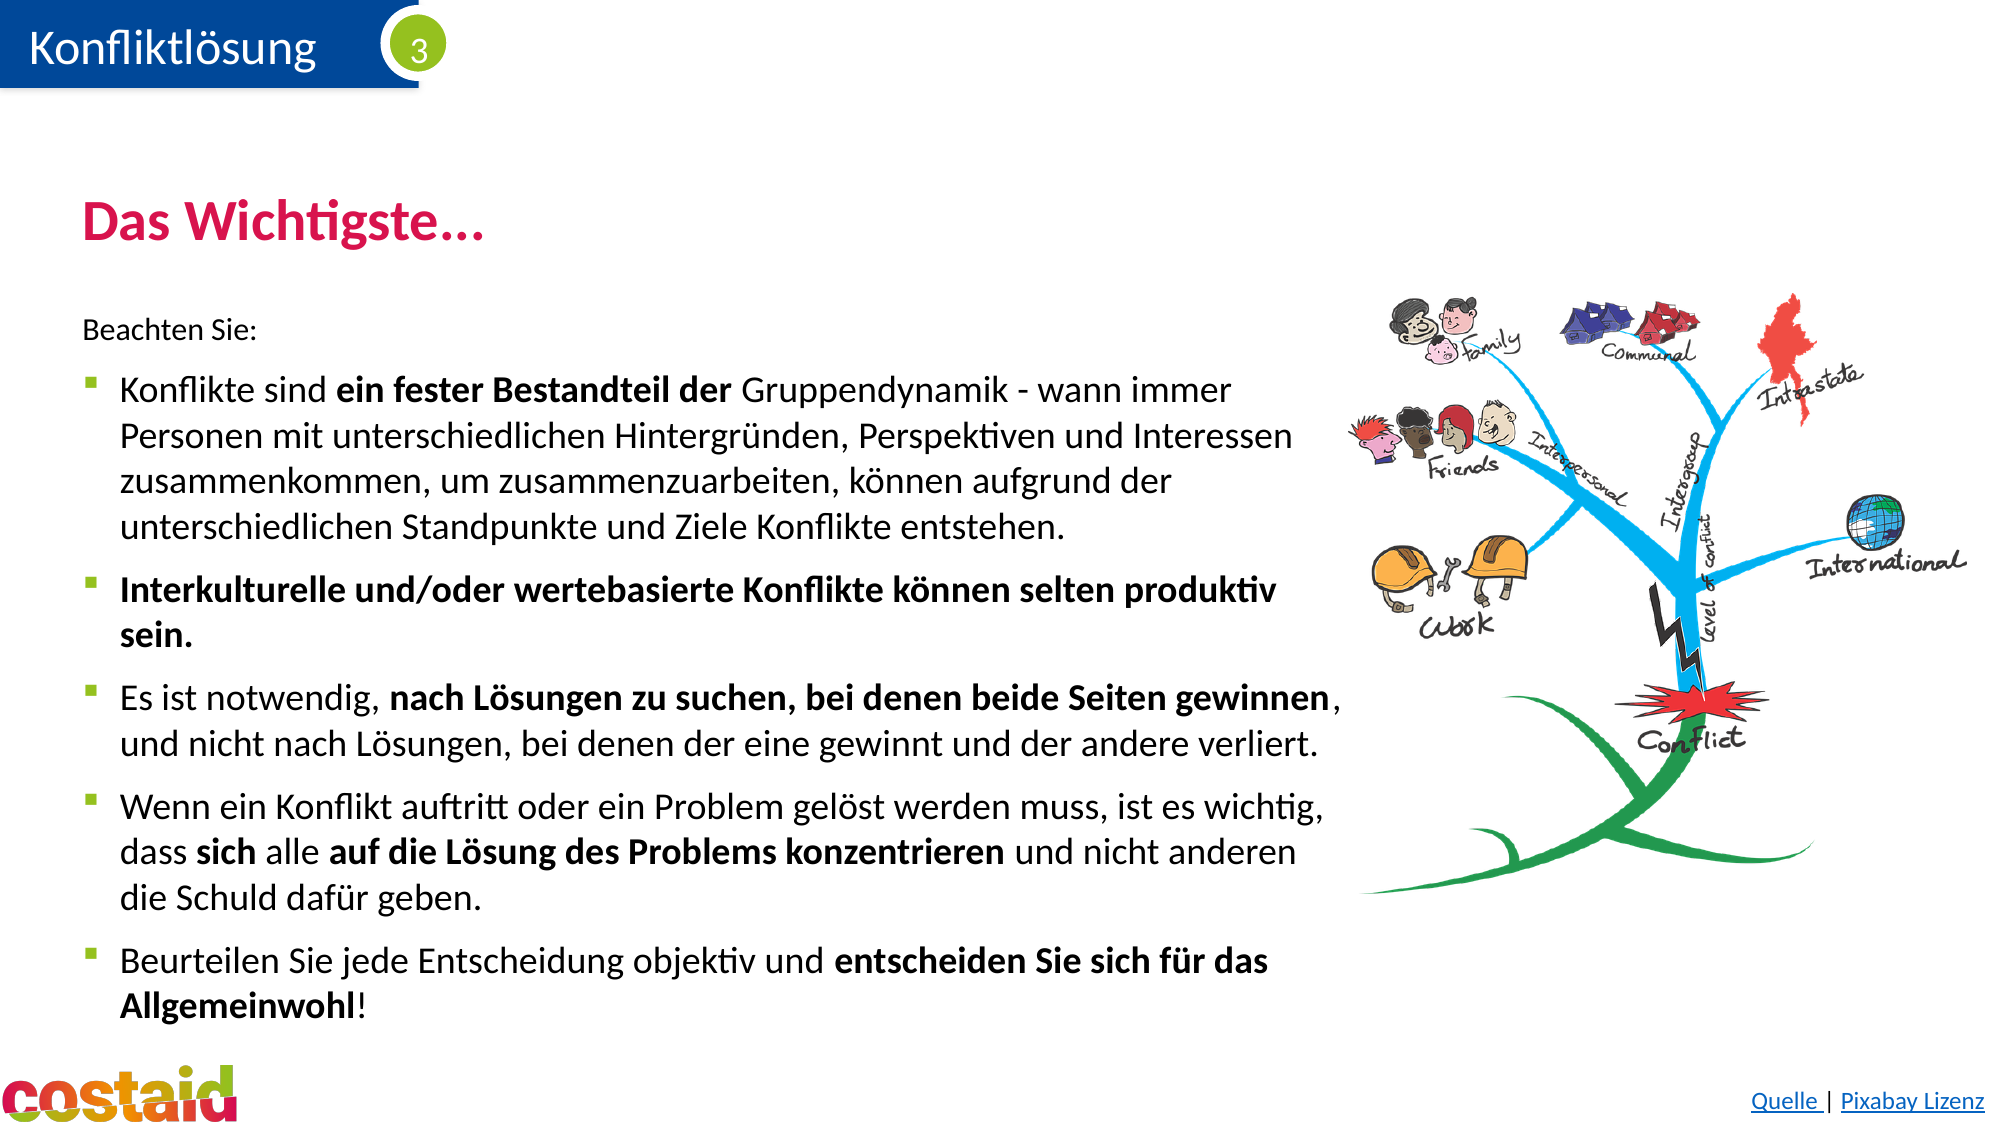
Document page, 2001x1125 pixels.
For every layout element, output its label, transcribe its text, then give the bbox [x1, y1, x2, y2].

title Das Wichtigste... [67, 171, 1882, 272]
text_box Quelle | Pixabay Lizenz [560, 1077, 2000, 1122]
picture [1348, 293, 1967, 894]
list Beachten Sie: Konflikte sind ein fester Bestandteil der Gruppendynamik - wann immer Personen mit unterschiedlichen Hintergründen, Perspektiven und Interessen zusammenkommen, um zusammenzuarbeiten, können aufgrund der unterschiedlichen Standpunkte und Ziele Konflikte entstehen. Interkulturelle und/oder wertebasierte Konflikte können selten produktiv sein. Es ist notwendig, nach Lösungen zu suchen, bei denen beide Seiten gewinnen, und nicht nach Lösungen, bei denen der eine gewinnt und der andere verliert. Wenn ein Konflikt auftritt oder ein Problem gelöst werden muss, ist es wichtig, dass sich alle auf die Lösung des Problems konzentrieren und nicht anderen die Schuld dafür geben. Beurteilen Sie jede Entscheidung objektiv und entscheiden Sie sich für das Allgemeinwohl! [67, 293, 1366, 1055]
picture [0, 1065, 267, 1125]
